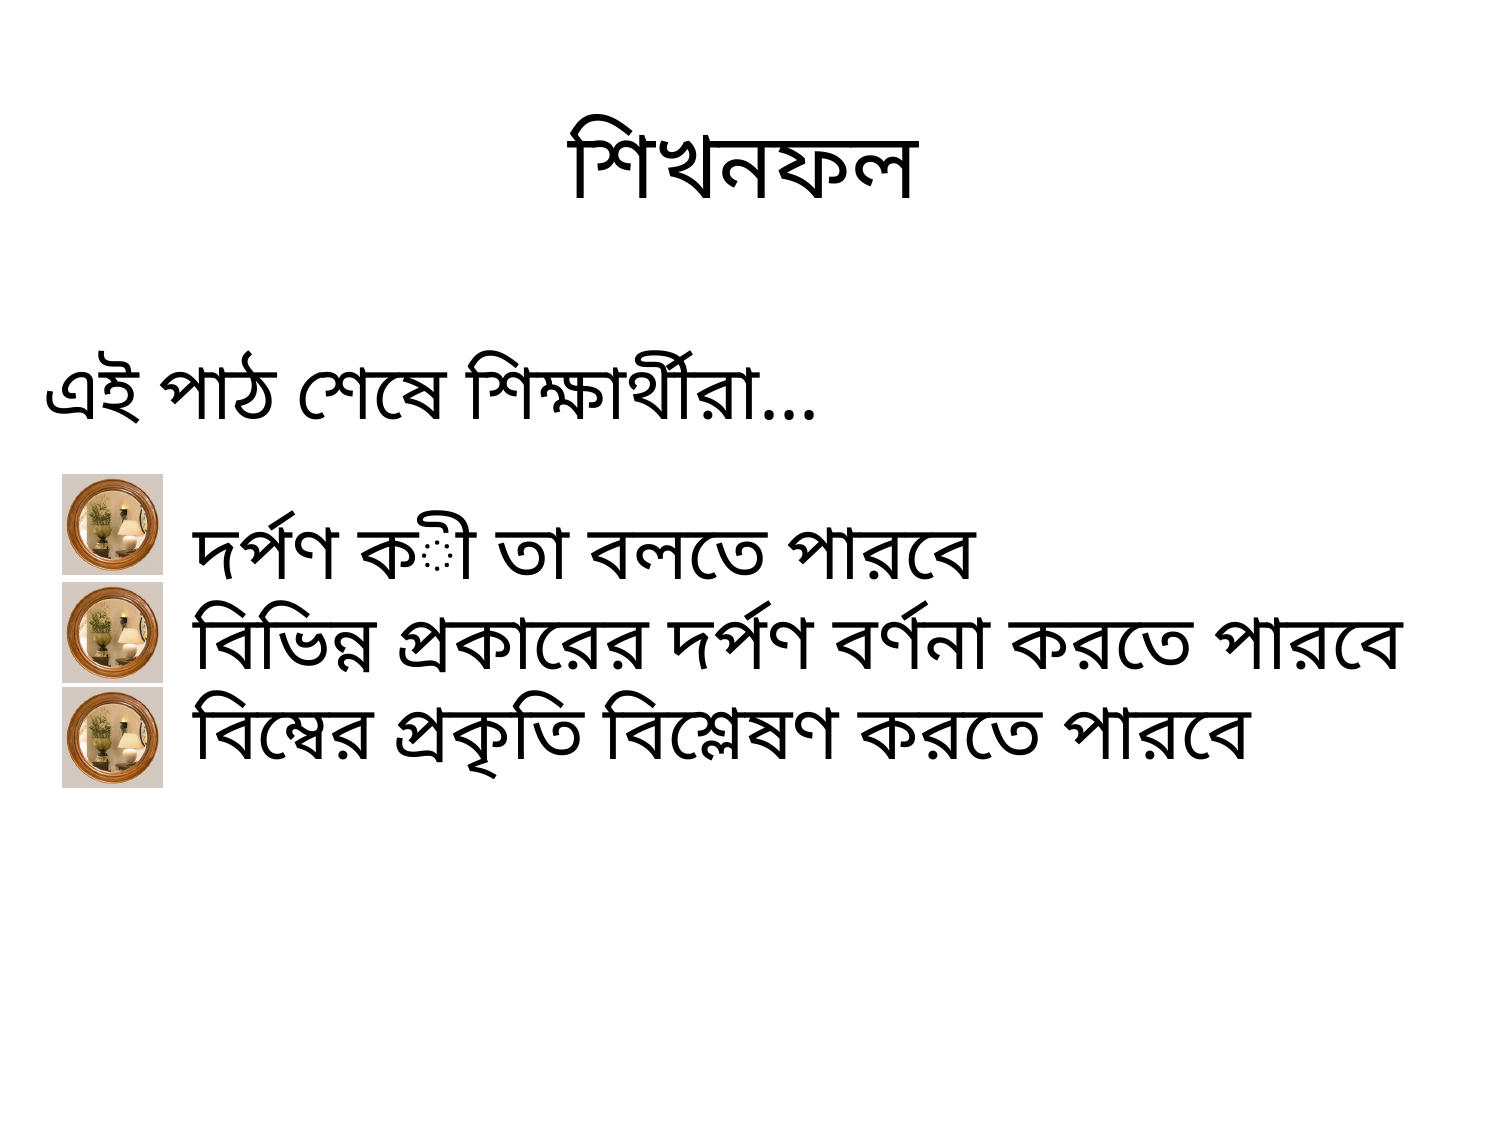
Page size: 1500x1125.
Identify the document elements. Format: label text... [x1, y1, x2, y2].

picture [62, 581, 163, 683]
text_box শিখনফল [24, 99, 1463, 225]
picture [62, 474, 163, 576]
picture [62, 687, 163, 788]
text_box এই পাঠ শেষে শিক্ষার্থীরা... দর্পণ কী তা বলতে পারবে বিভিন্ন প্রকারের দর্পণ বর্ণনা করতে পারবে বিম্বের প্রকৃতি বিশ্লেষণ করতে পারবে [28, 337, 1466, 783]
